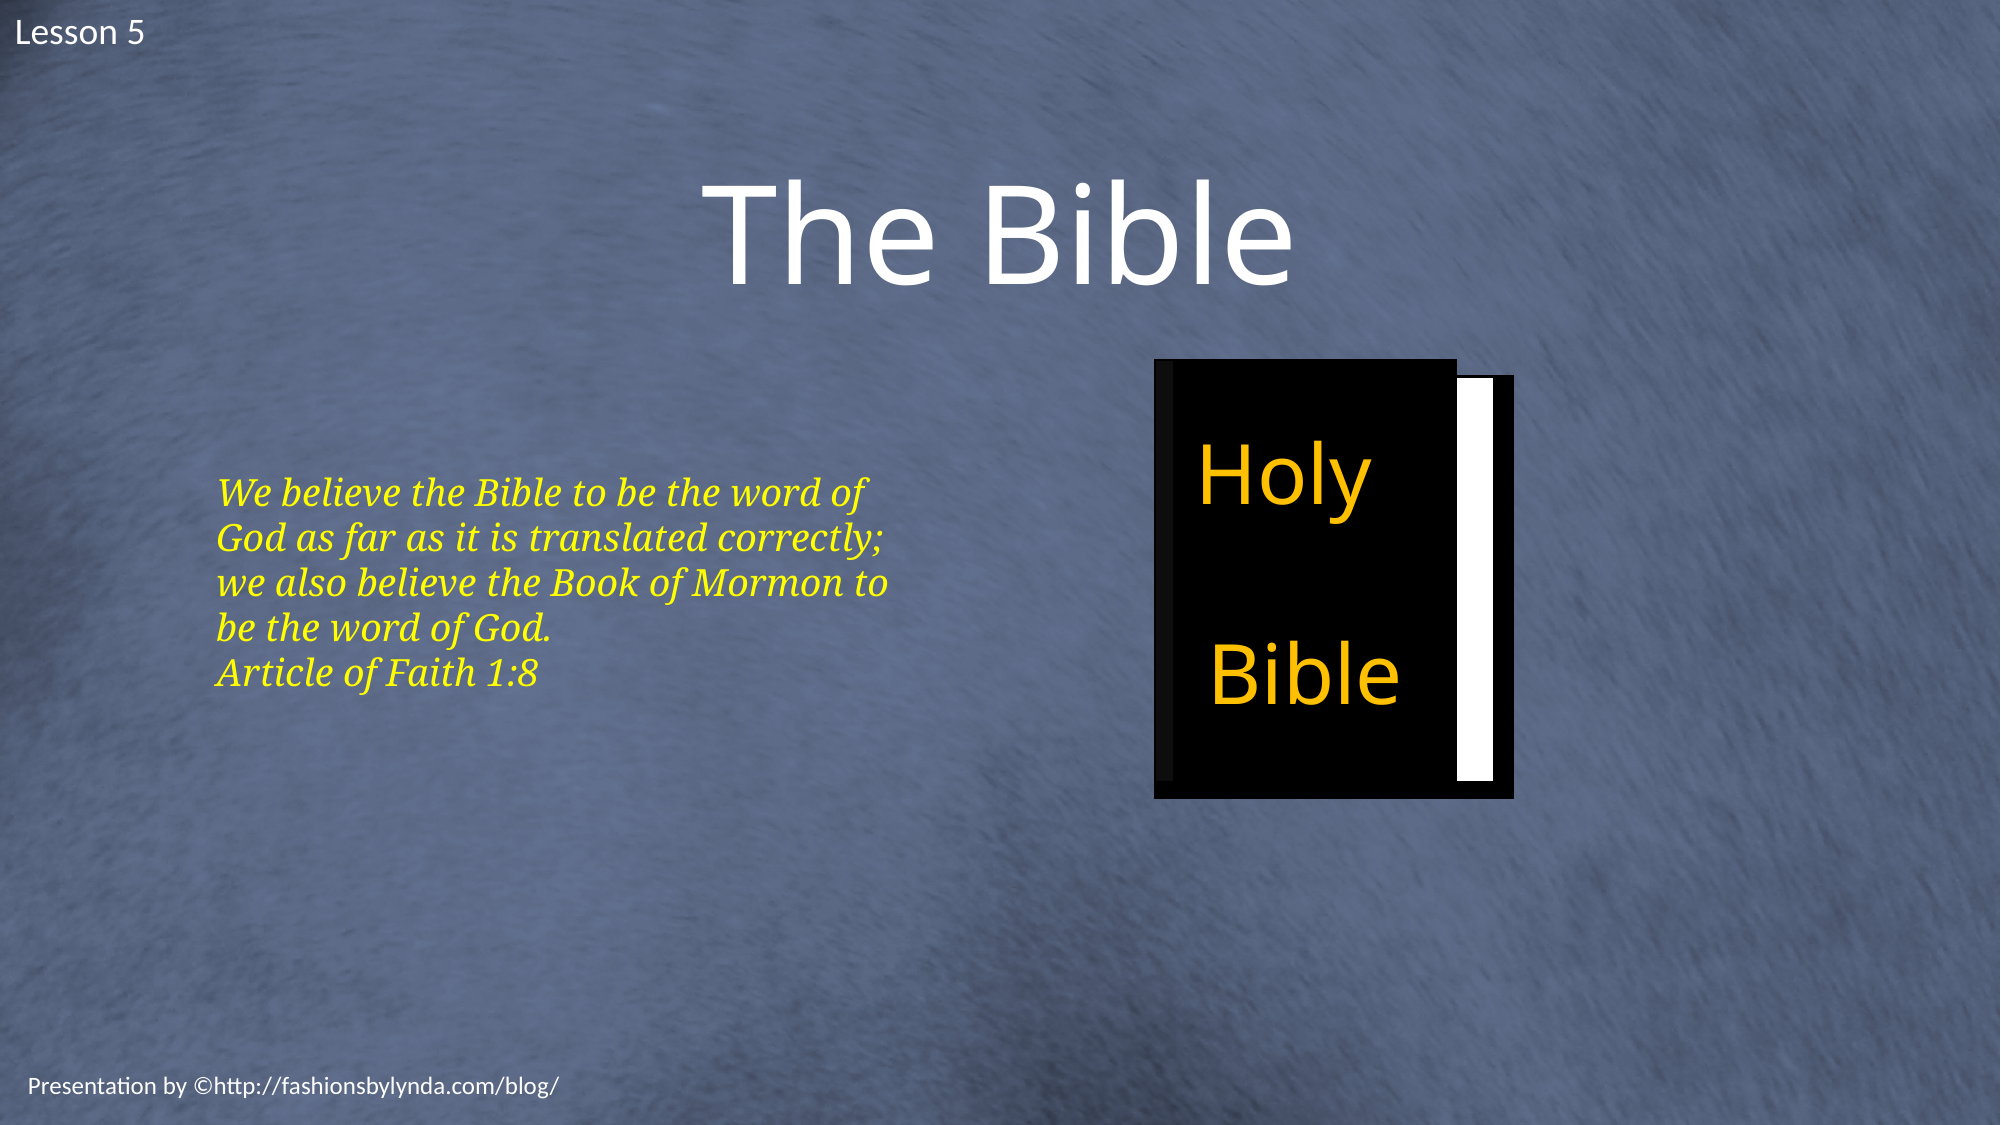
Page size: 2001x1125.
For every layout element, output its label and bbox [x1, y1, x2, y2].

picture [0, 0, 2000, 1125]
text_box [1154, 360, 1513, 814]
